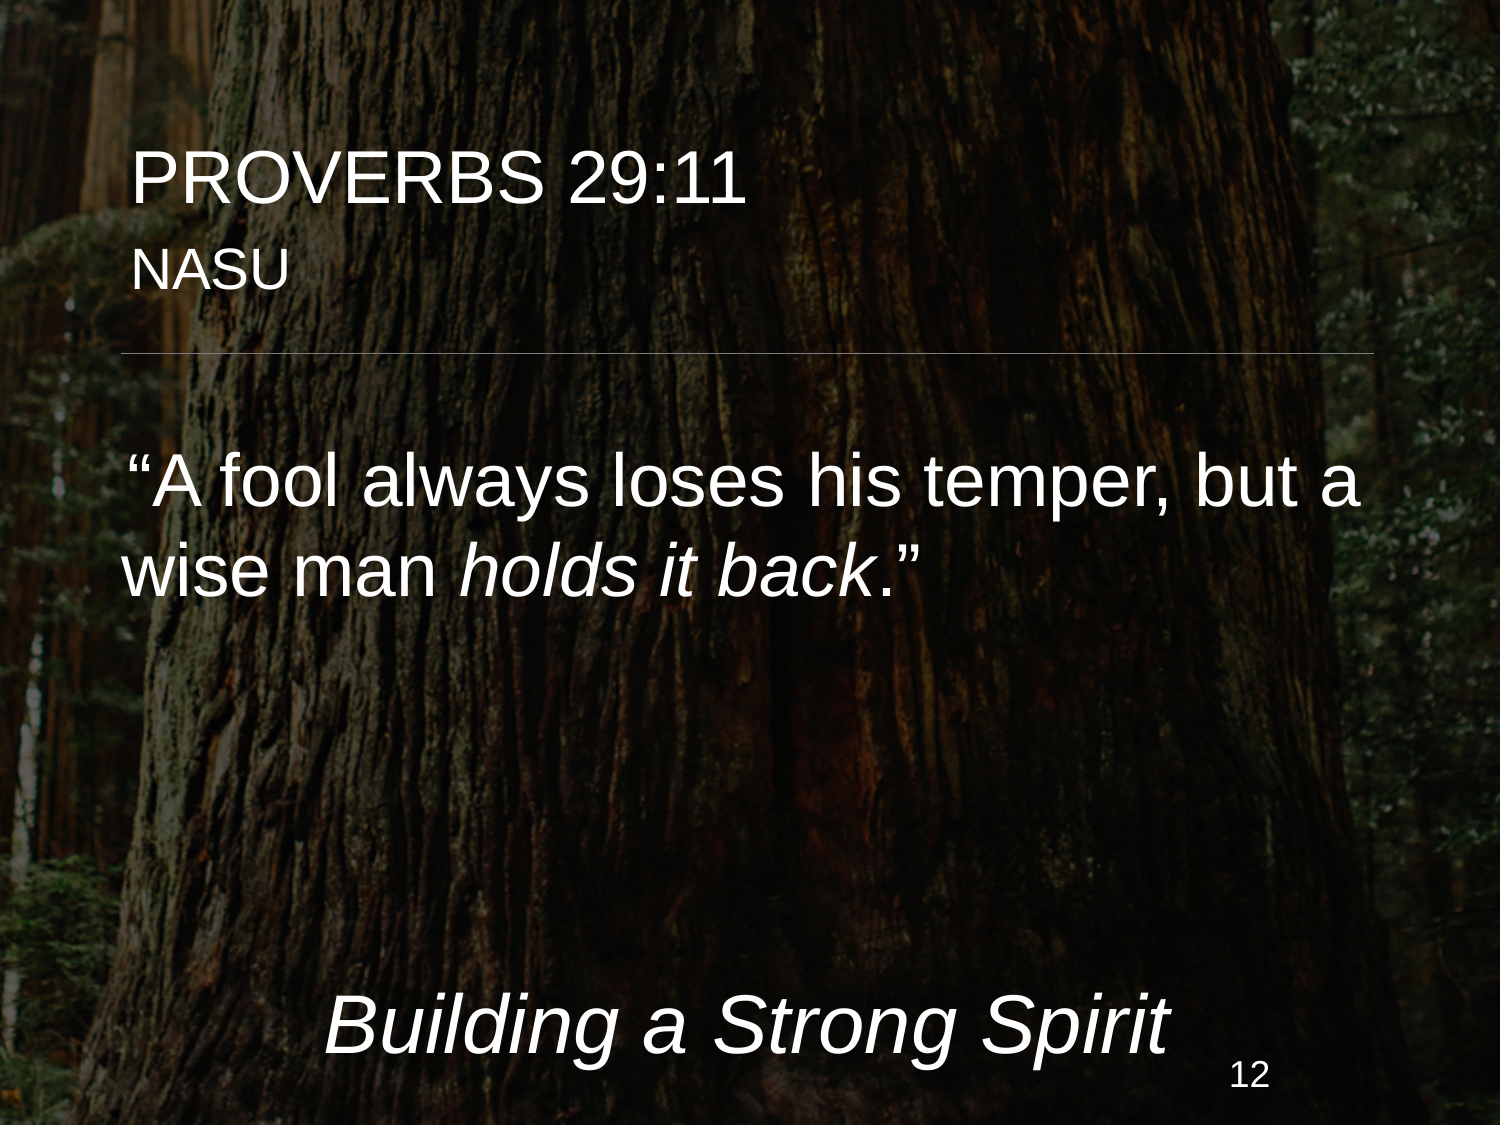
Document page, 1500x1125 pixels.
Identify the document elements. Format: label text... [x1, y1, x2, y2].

picture [0, 0, 1500, 1125]
slide_number 12 [1228, 1041, 1272, 1104]
text_box “A fool always loses his temper, but a wise man holds it back.” [121, 431, 1376, 612]
text_box Building a Strong Spirit [316, 912, 1179, 1078]
text_box PROVERBS 29:11 NASU [123, 128, 1330, 301]
